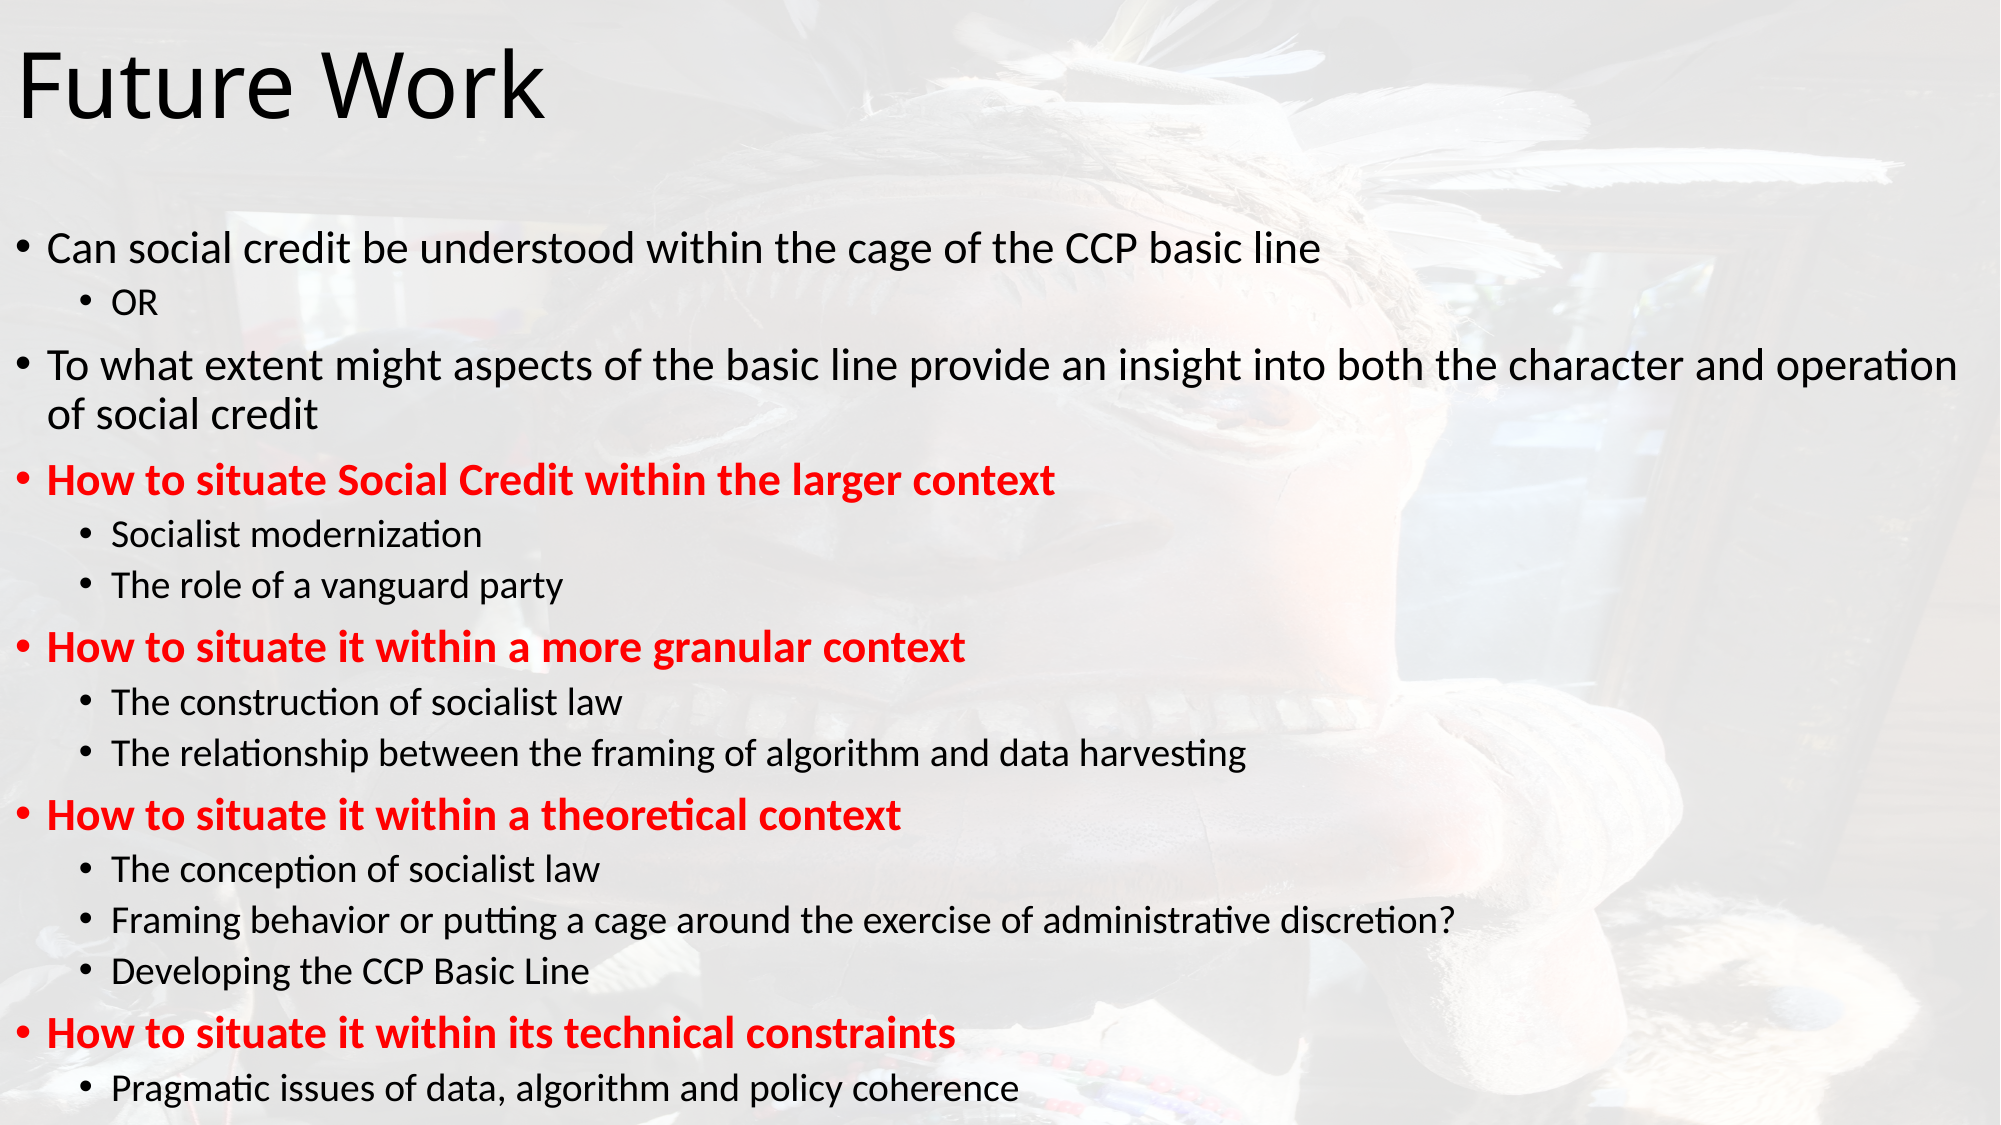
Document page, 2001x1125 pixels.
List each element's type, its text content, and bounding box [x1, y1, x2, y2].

title Future Work [0, 0, 1863, 178]
list Can social credit be understood within the cage of the CCP basic line OR To what extent might aspects of the basic line provide an insight into both the character and operation of social credit How to situate Social Credit within the larger context Socialist modernization The role of a vanguard party How to situate it within a more granular context The construction of socialist law The relationship between the framing of algorithm and data harvesting How to situate it within a theoretical context The conception of socialist law Framing behavior or putting a cage around the exercise of administrative discretion? Developing the CCP Basic Line How to situate it within its technical constraints Pragmatic issues of data, algorithm and policy coherence [0, 216, 2000, 1125]
